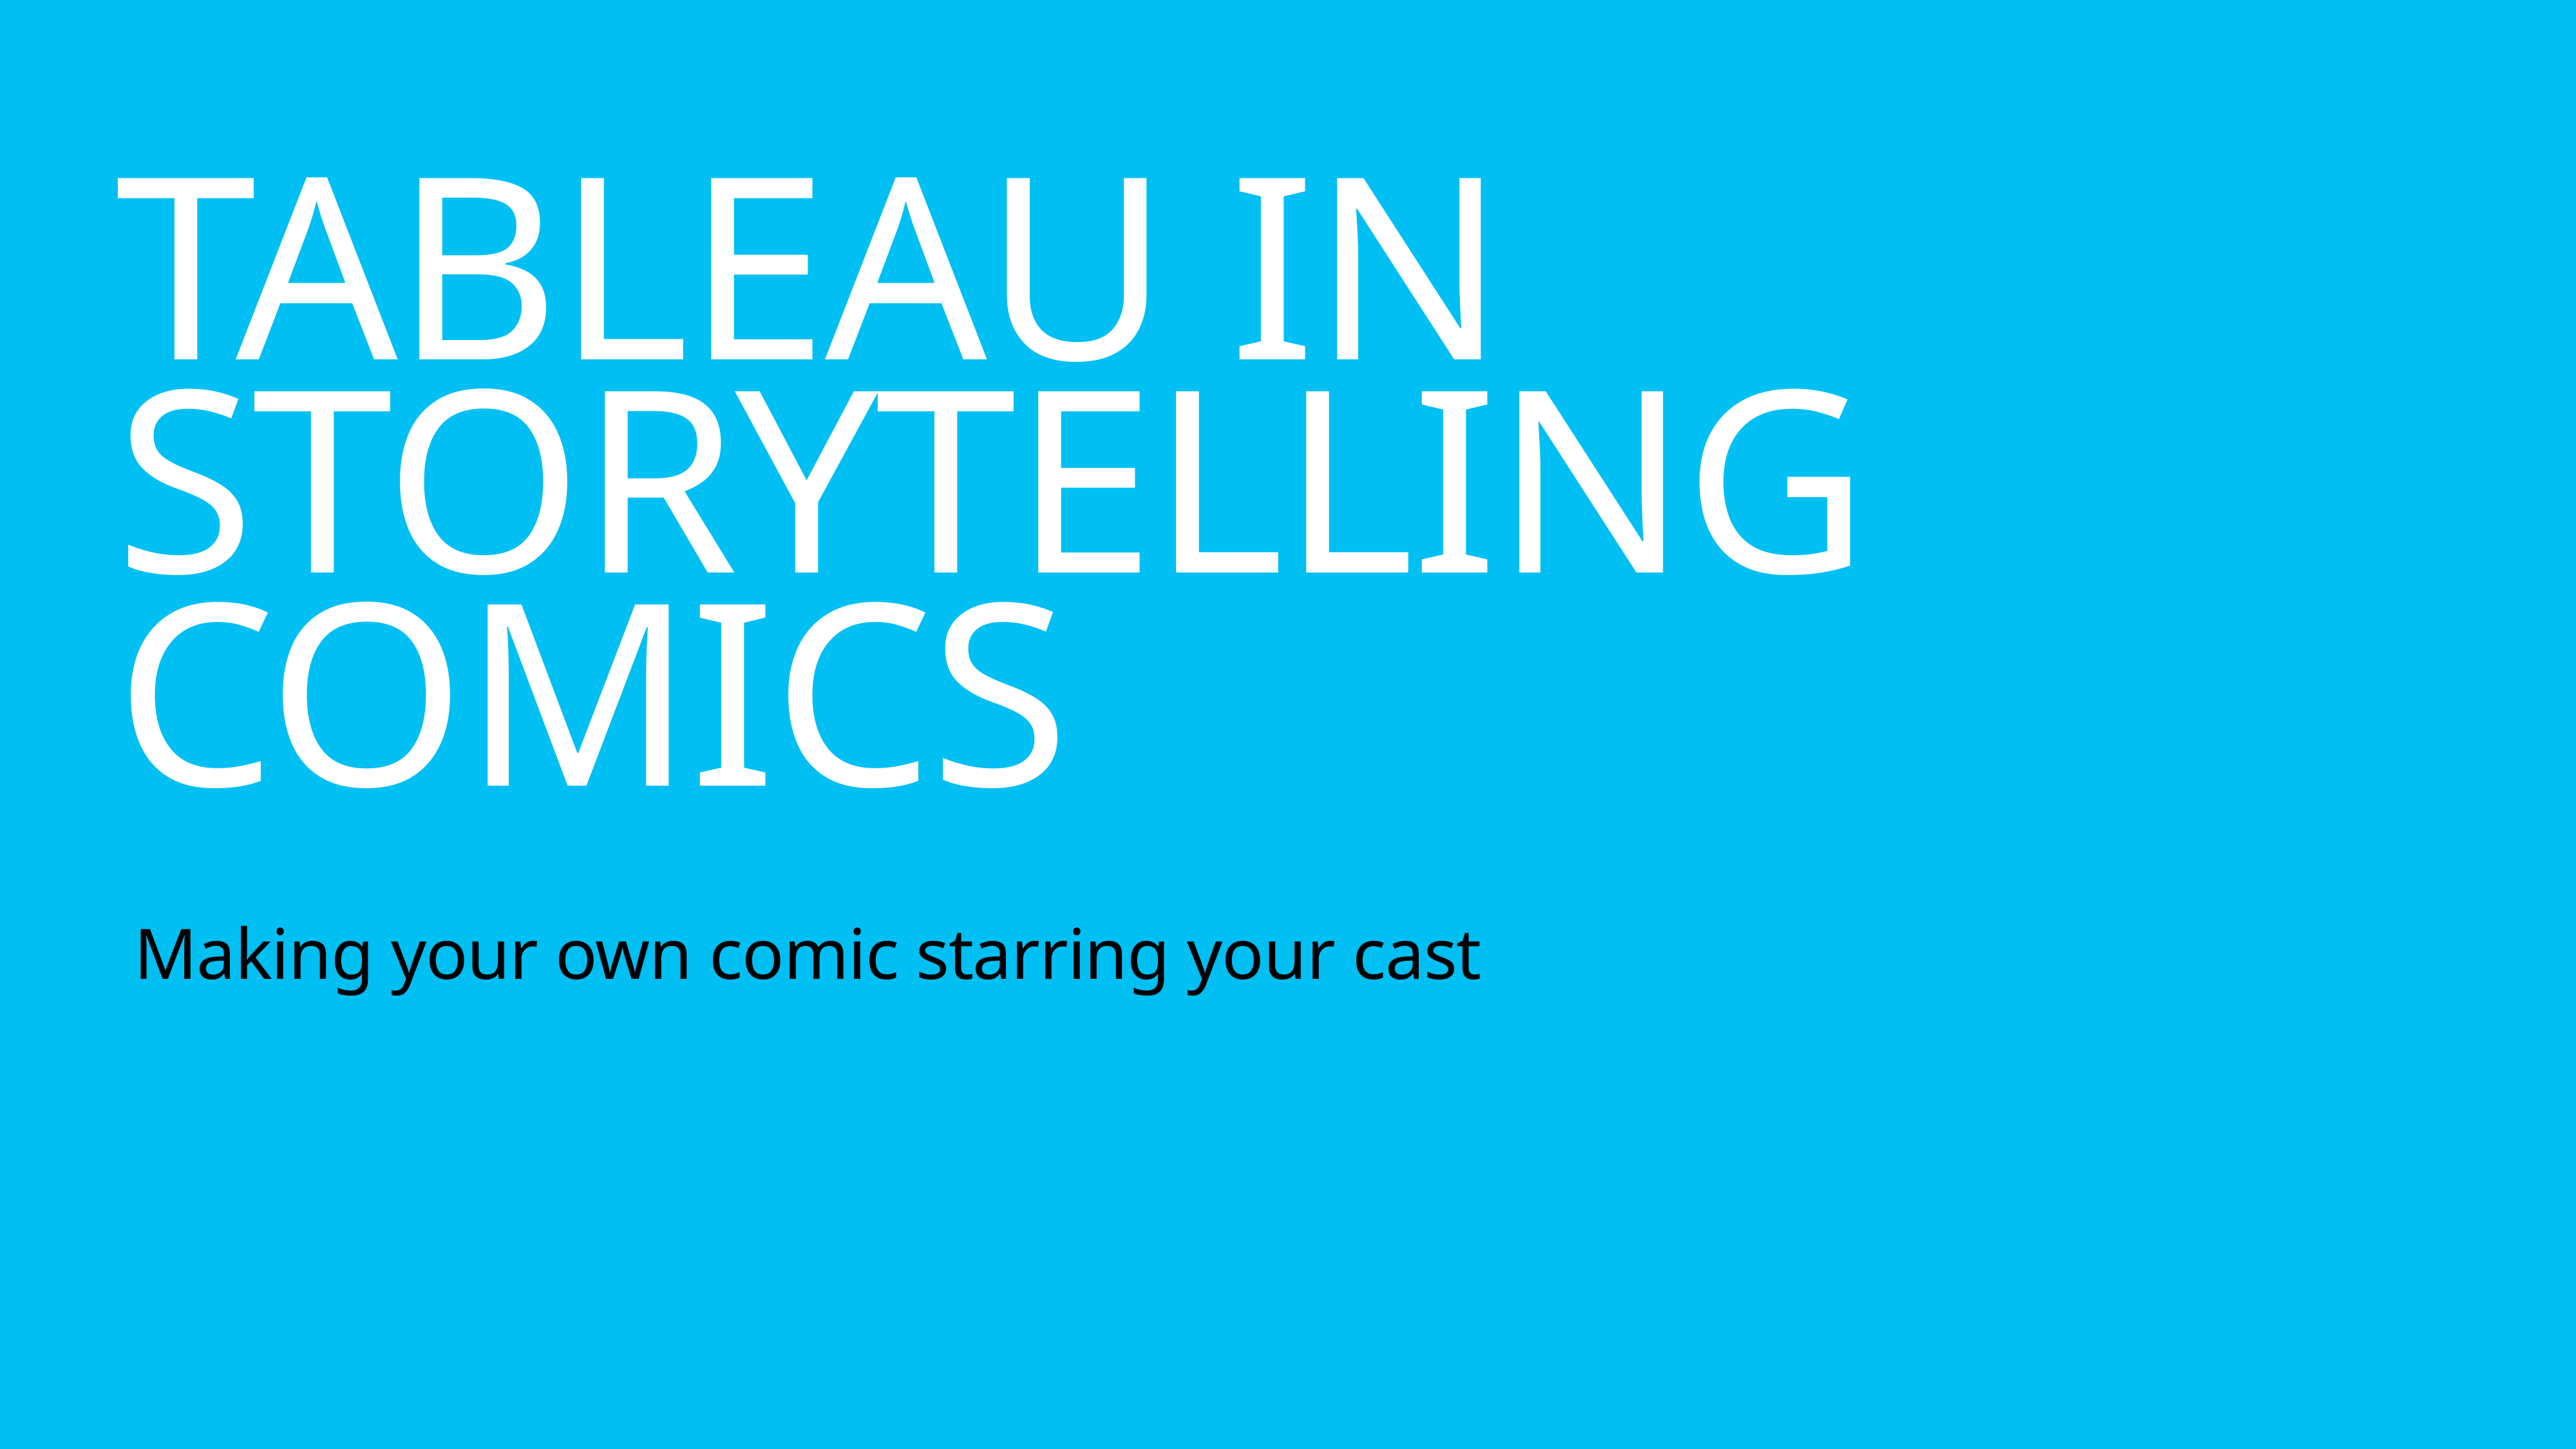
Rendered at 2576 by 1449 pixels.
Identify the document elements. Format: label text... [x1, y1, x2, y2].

picture [712, 178, 812, 183]
picture [895, 178, 918, 183]
picture [1007, 178, 1029, 183]
picture [1460, 178, 1481, 183]
picture [1338, 178, 1366, 183]
picture [118, 178, 253, 183]
picture [582, 178, 603, 183]
picture [305, 178, 328, 183]
picture [420, 178, 507, 183]
picture [1240, 178, 1305, 183]
subtitle Making your own comic starring your cast [128, 913, 2448, 1135]
title Tableau in Storytelling comics [109, 183, 2429, 840]
picture [1124, 178, 1146, 183]
